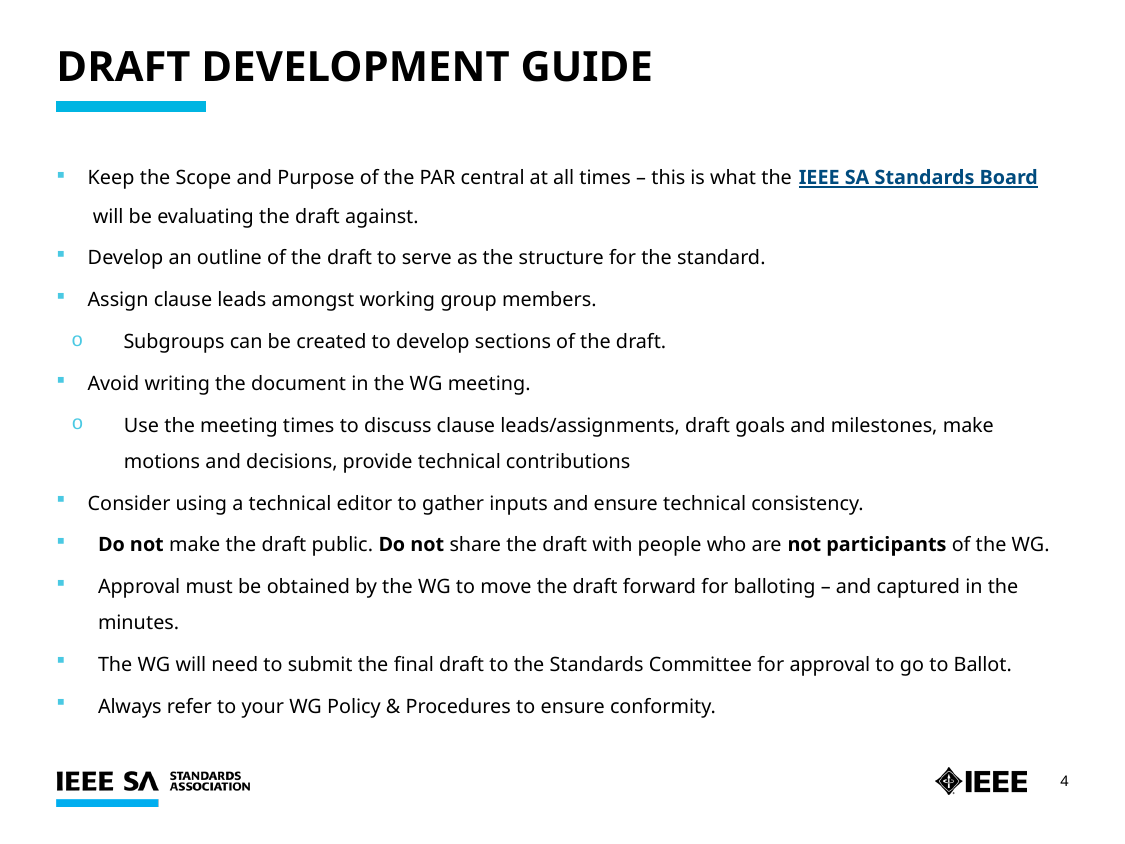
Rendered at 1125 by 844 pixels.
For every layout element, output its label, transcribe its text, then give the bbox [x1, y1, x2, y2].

list Keep the Scope and Purpose of the PAR central at all times – this is what the IEEE SA Standards Board will be evaluating the draft against. Develop an outline of the draft to serve as the structure for the standard. Assign clause leads amongst working group members. Subgroups can be created to develop sections of the draft. Avoid writing the document in the WG meeting. Use the meeting times to discuss clause leads/assignments, draft goals and milestones, make motions and decisions, provide technical contributions Consider using a technical editor to gather inputs and ensure technical consistency. Do not make the draft public. Do not share the draft with people who are not participants of the WG. Approval must be obtained by the WG to move the draft forward for balloting – and captured in the minutes. The WG will need to submit the final draft to the Standards Committee for approval to go to Ballot. Always refer to your WG Policy & Procedures to ensure conformity. [56, 151, 1069, 747]
title Draft Development guide [56, 45, 1069, 106]
picture [935, 767, 994, 795]
slide_number 4 [994, 759, 1069, 805]
picture [56, 771, 250, 807]
